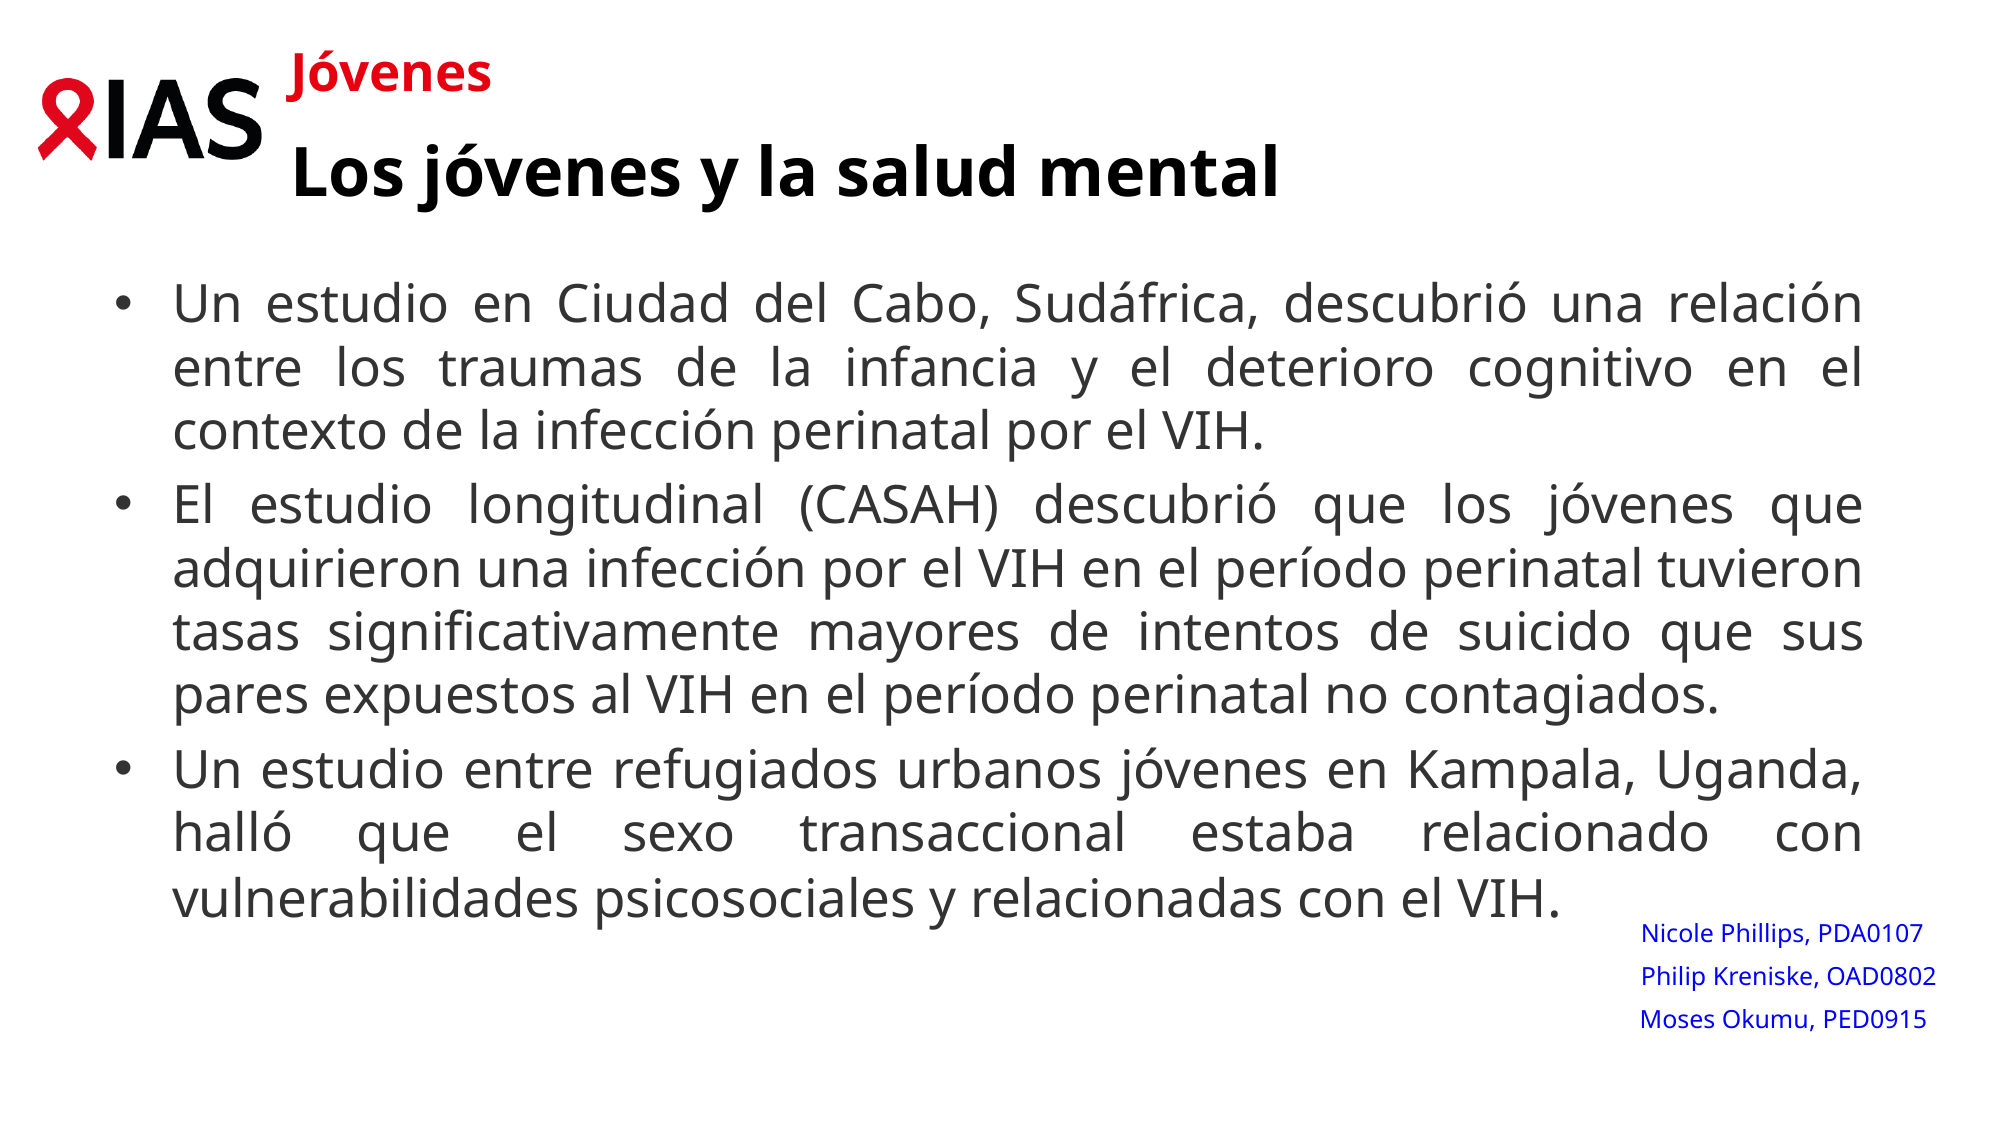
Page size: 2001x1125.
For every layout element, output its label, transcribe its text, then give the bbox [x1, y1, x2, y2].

picture [37, 78, 262, 161]
text_box Moses Okumu, PED0915 [1624, 996, 1942, 1046]
title Jóvenes Y Los jóvenes y la salud mental [275, 30, 1900, 219]
text_box Philip Kreniske, OAD0802 [1626, 960, 1959, 1003]
list Un estudio en Ciudad del Cabo, Sudáfrica, descubrió una relación entre los traumas de la infancia y el deterioro cognitivo en el contexto de la infección perinatal por el VIH. El estudio longitudinal (CASAH) descubrió que los jóvenes que adquirieron una infección por el VIH en el período perinatal tuvieron tasas significativamente mayores de intentos de suicido que sus pares expuestos al VIH en el período perinatal no contagiados. Un estudio entre refugiados urbanos jóvenes en Kampala, Uganda, halló que el sexo transaccional estaba relacionado con vulnerabilidades psicosociales y relacionadas con el VIH. [99, 262, 1881, 954]
text_box Nicole Phillips, PDA0107 [1626, 910, 2000, 960]
